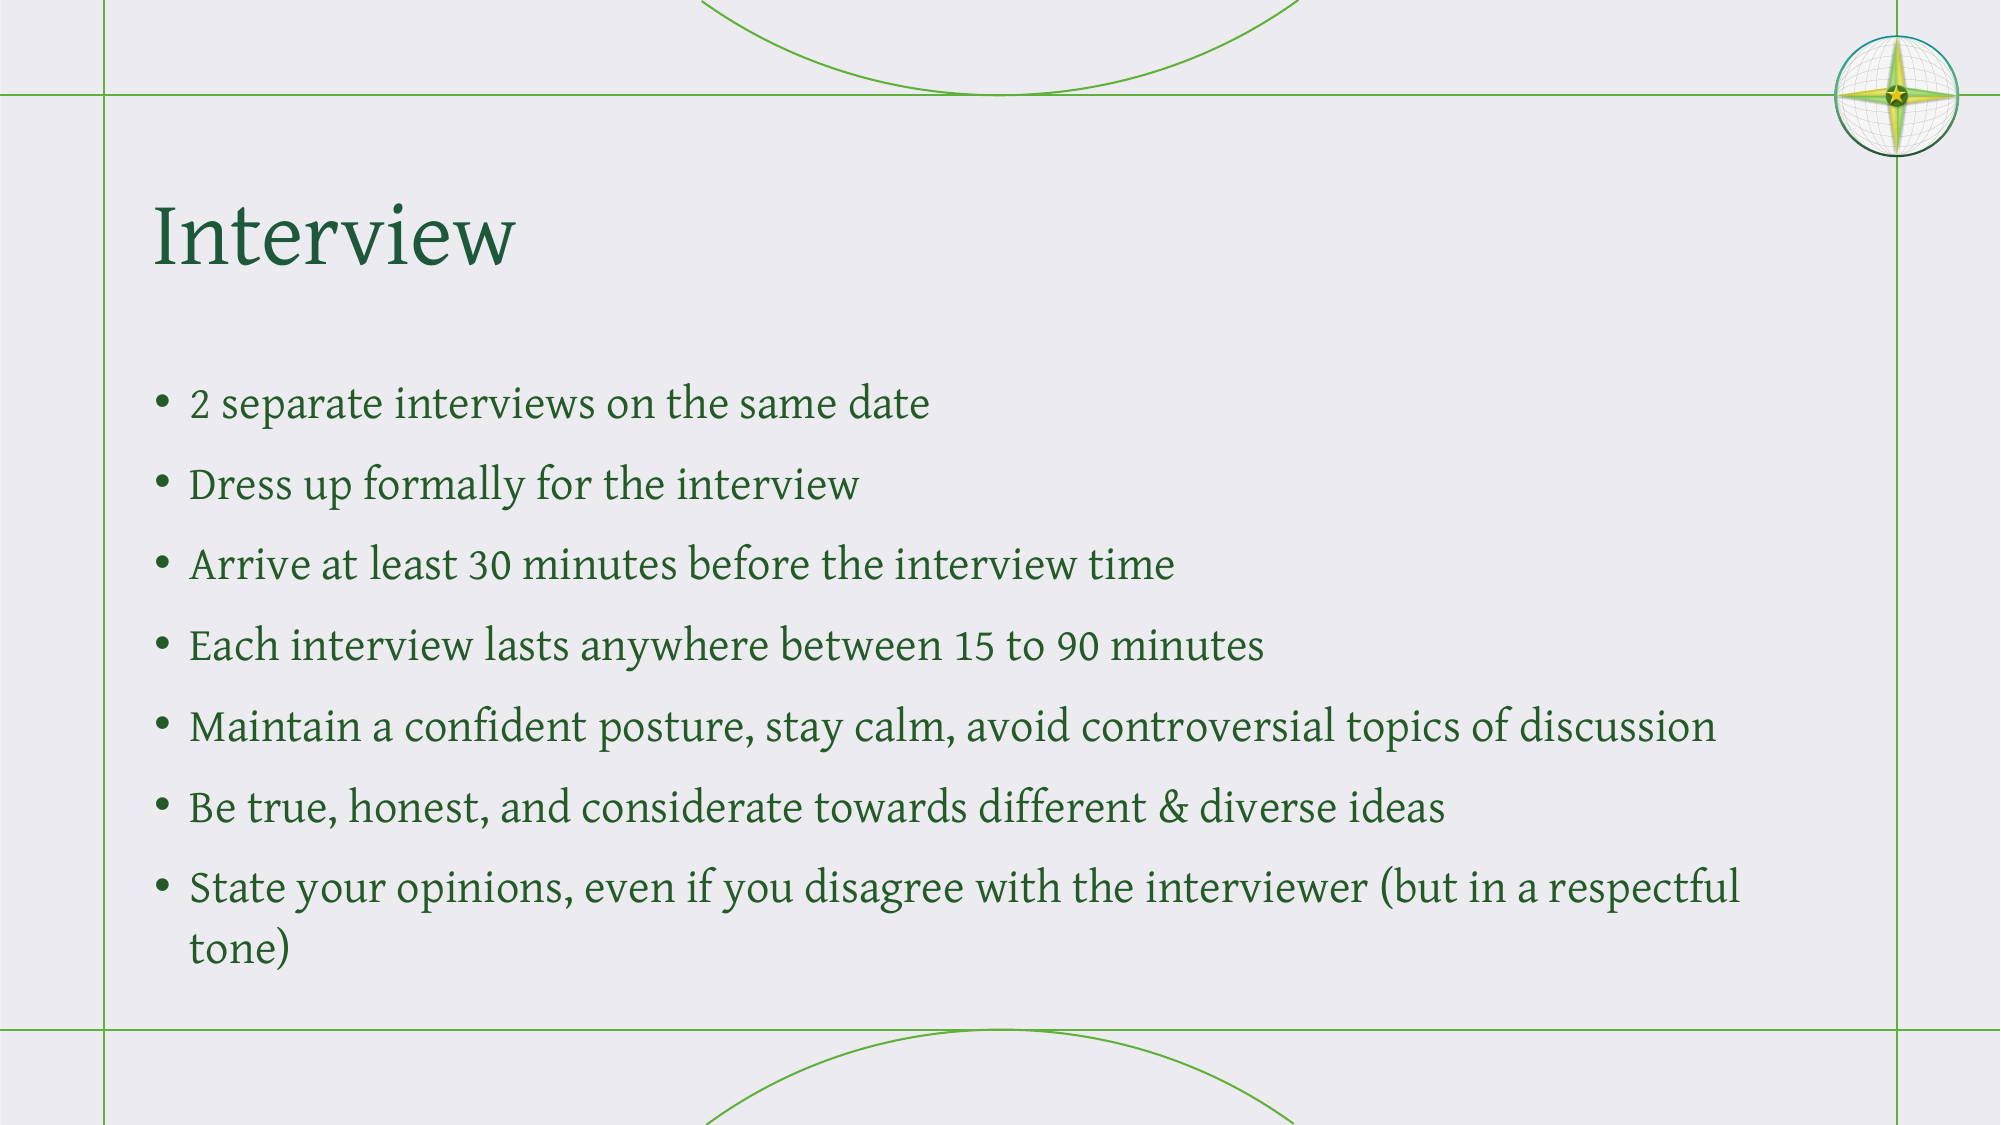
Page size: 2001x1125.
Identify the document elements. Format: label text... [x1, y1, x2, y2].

list 2 separate interviews on the same date Dress up formally for the interview Arrive at least 30 minutes before the interview time Each interview lasts anywhere between 15 to 90 minutes Maintain a confident posture, stay calm, avoid controversial topics of discussion Be true, honest, and considerate towards different & diverse ideas State your opinions, even if you disagree with the interviewer (but in a respectful tone) [137, 359, 1863, 987]
title Interview [137, 119, 1863, 337]
picture [1833, 35, 1960, 158]
